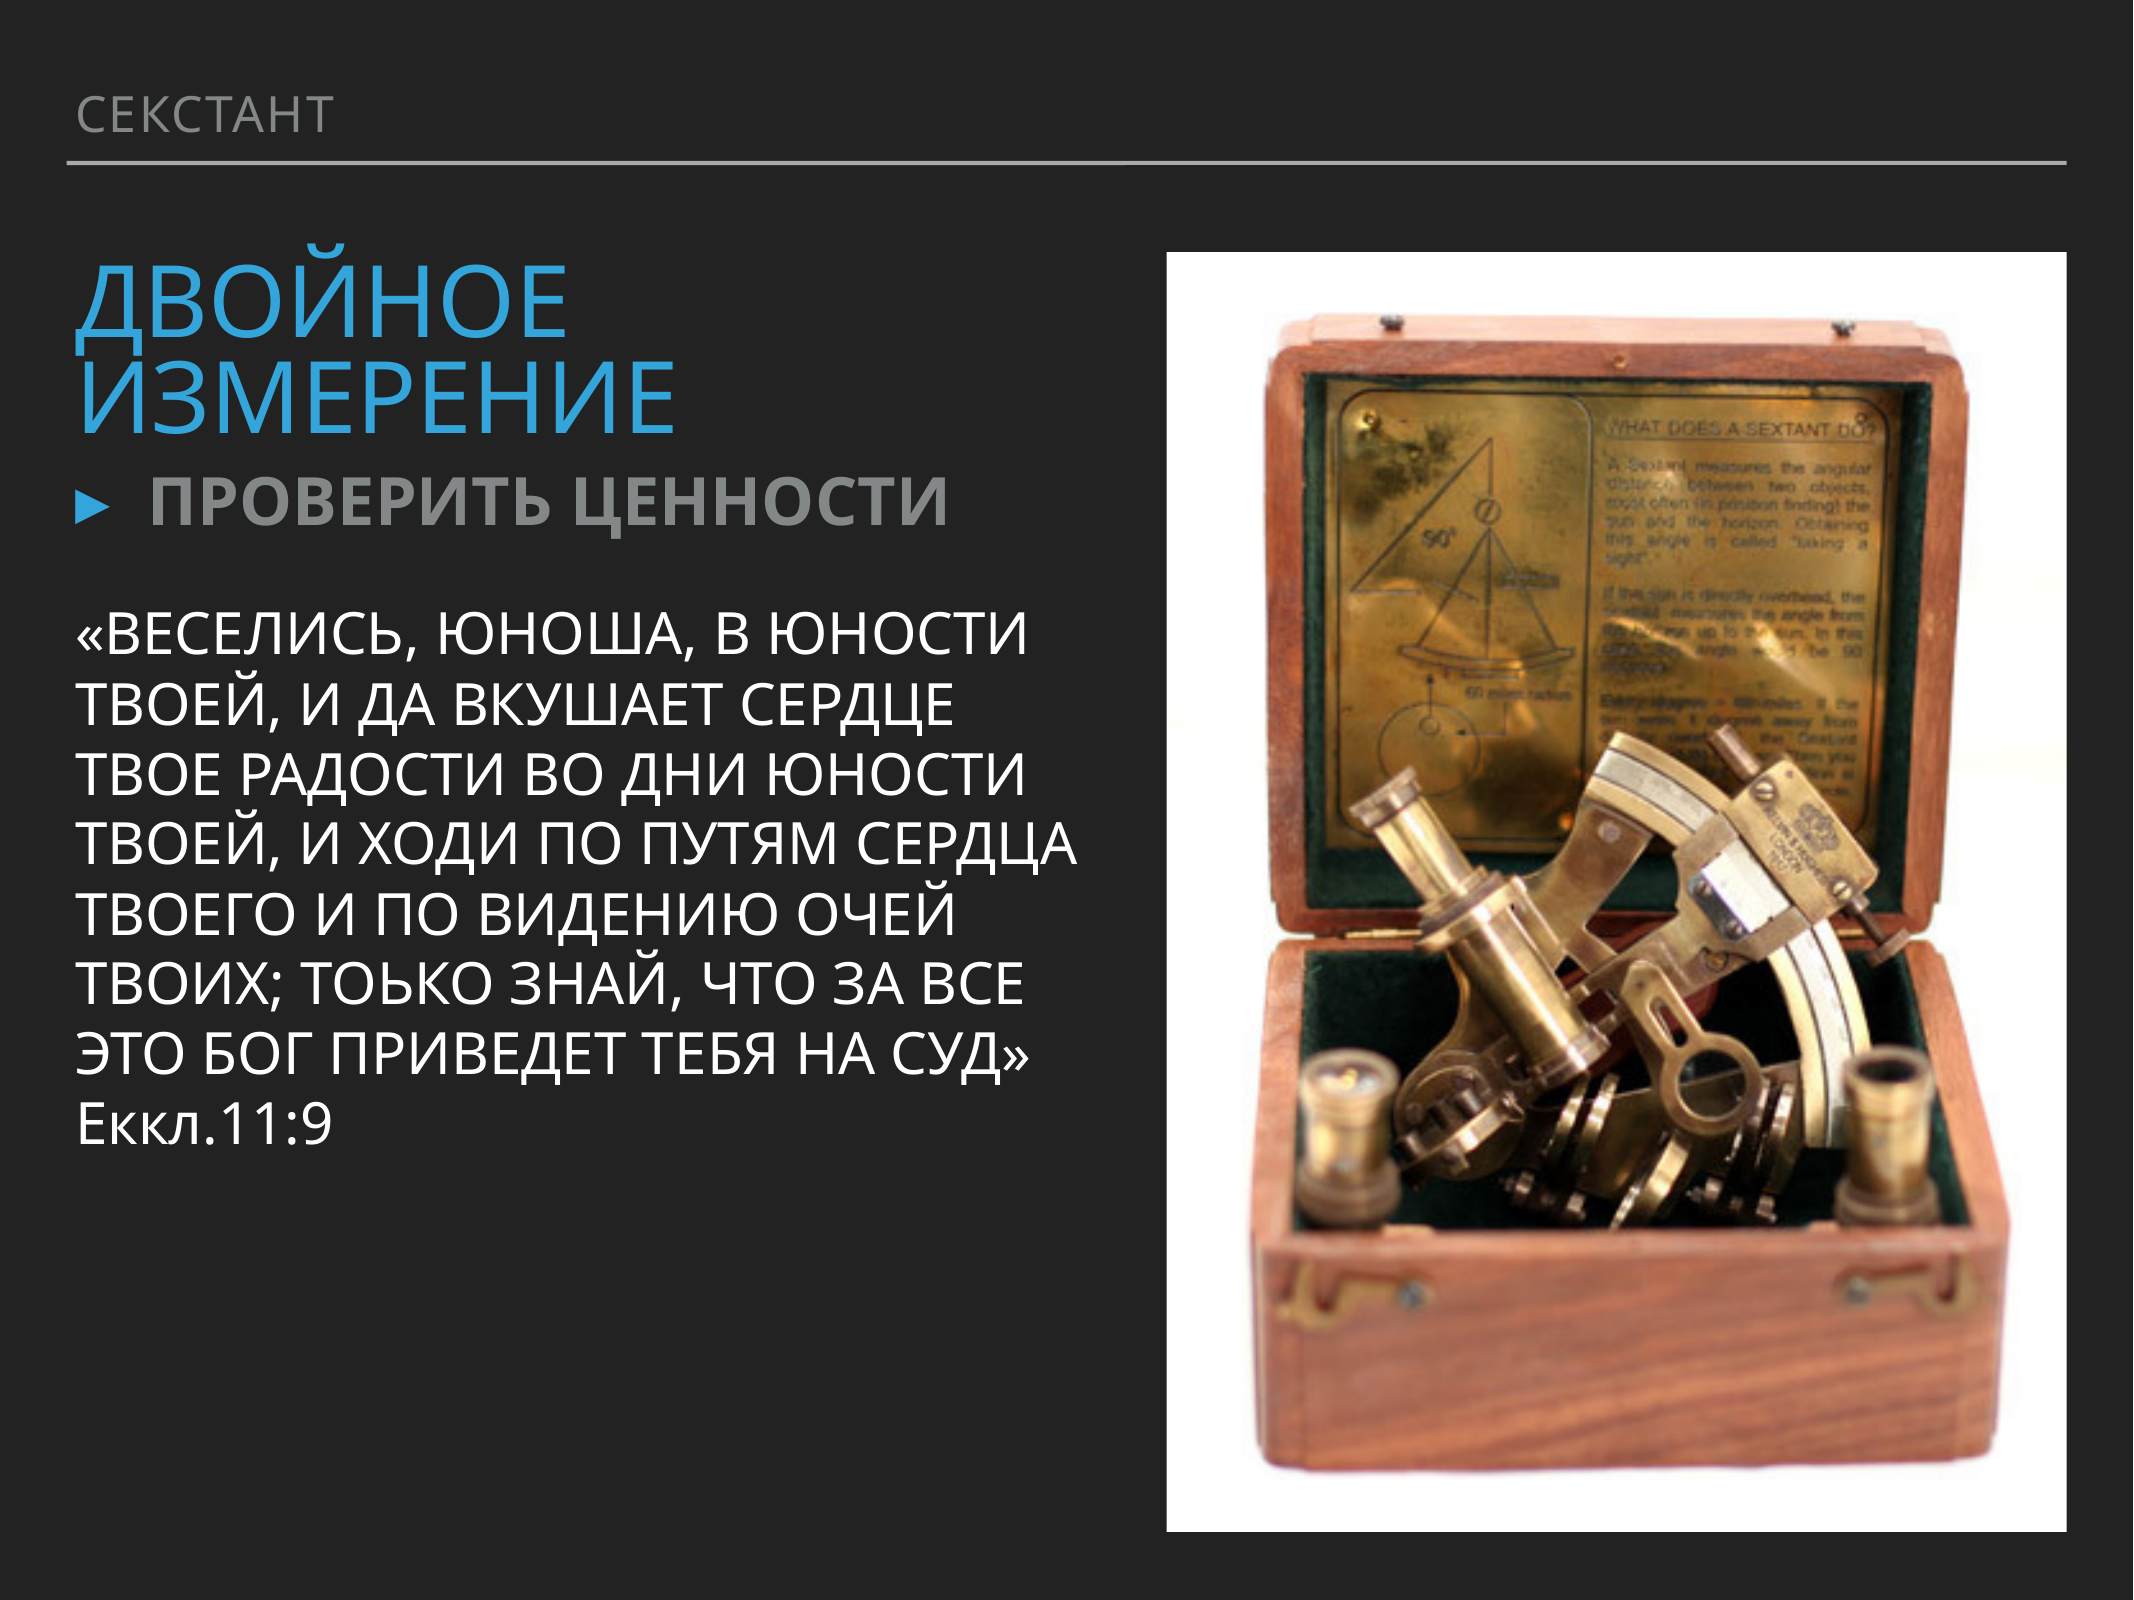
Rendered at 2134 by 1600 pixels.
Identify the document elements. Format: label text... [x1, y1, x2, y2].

list СЕКСТАНТ [66, 74, 1901, 151]
title ДВОЙНОЕ ИЗМЕРЕНИЕ [66, 251, 1101, 372]
list ПРОВЕРИТЬ ЦЕННОСТИ «ВЕСЕЛИСЬ, ЮНОША, В ЮНОСТИ ТВОЕЙ, И ДА ВКУШАЕТ СЕРДЦЕ ТВОЕ РАДОСТИ ВО ДНИ ЮНОСТИ ТВОЕЙ, И ХОДИ ПО ПУТЯМ СЕРДЦА ТВОЕГО И ПО ВИДЕНИЮ ОЧЕЙ ТВОИХ; ТОЬКО ЗНАЙ, ЧТО ЗА ВСЕ ЭТО БОГ ПРИВЕДЕТ ТЕБЯ НА СУД» Еккл.11:9 [66, 449, 1101, 1453]
picture [1166, 251, 2067, 1532]
